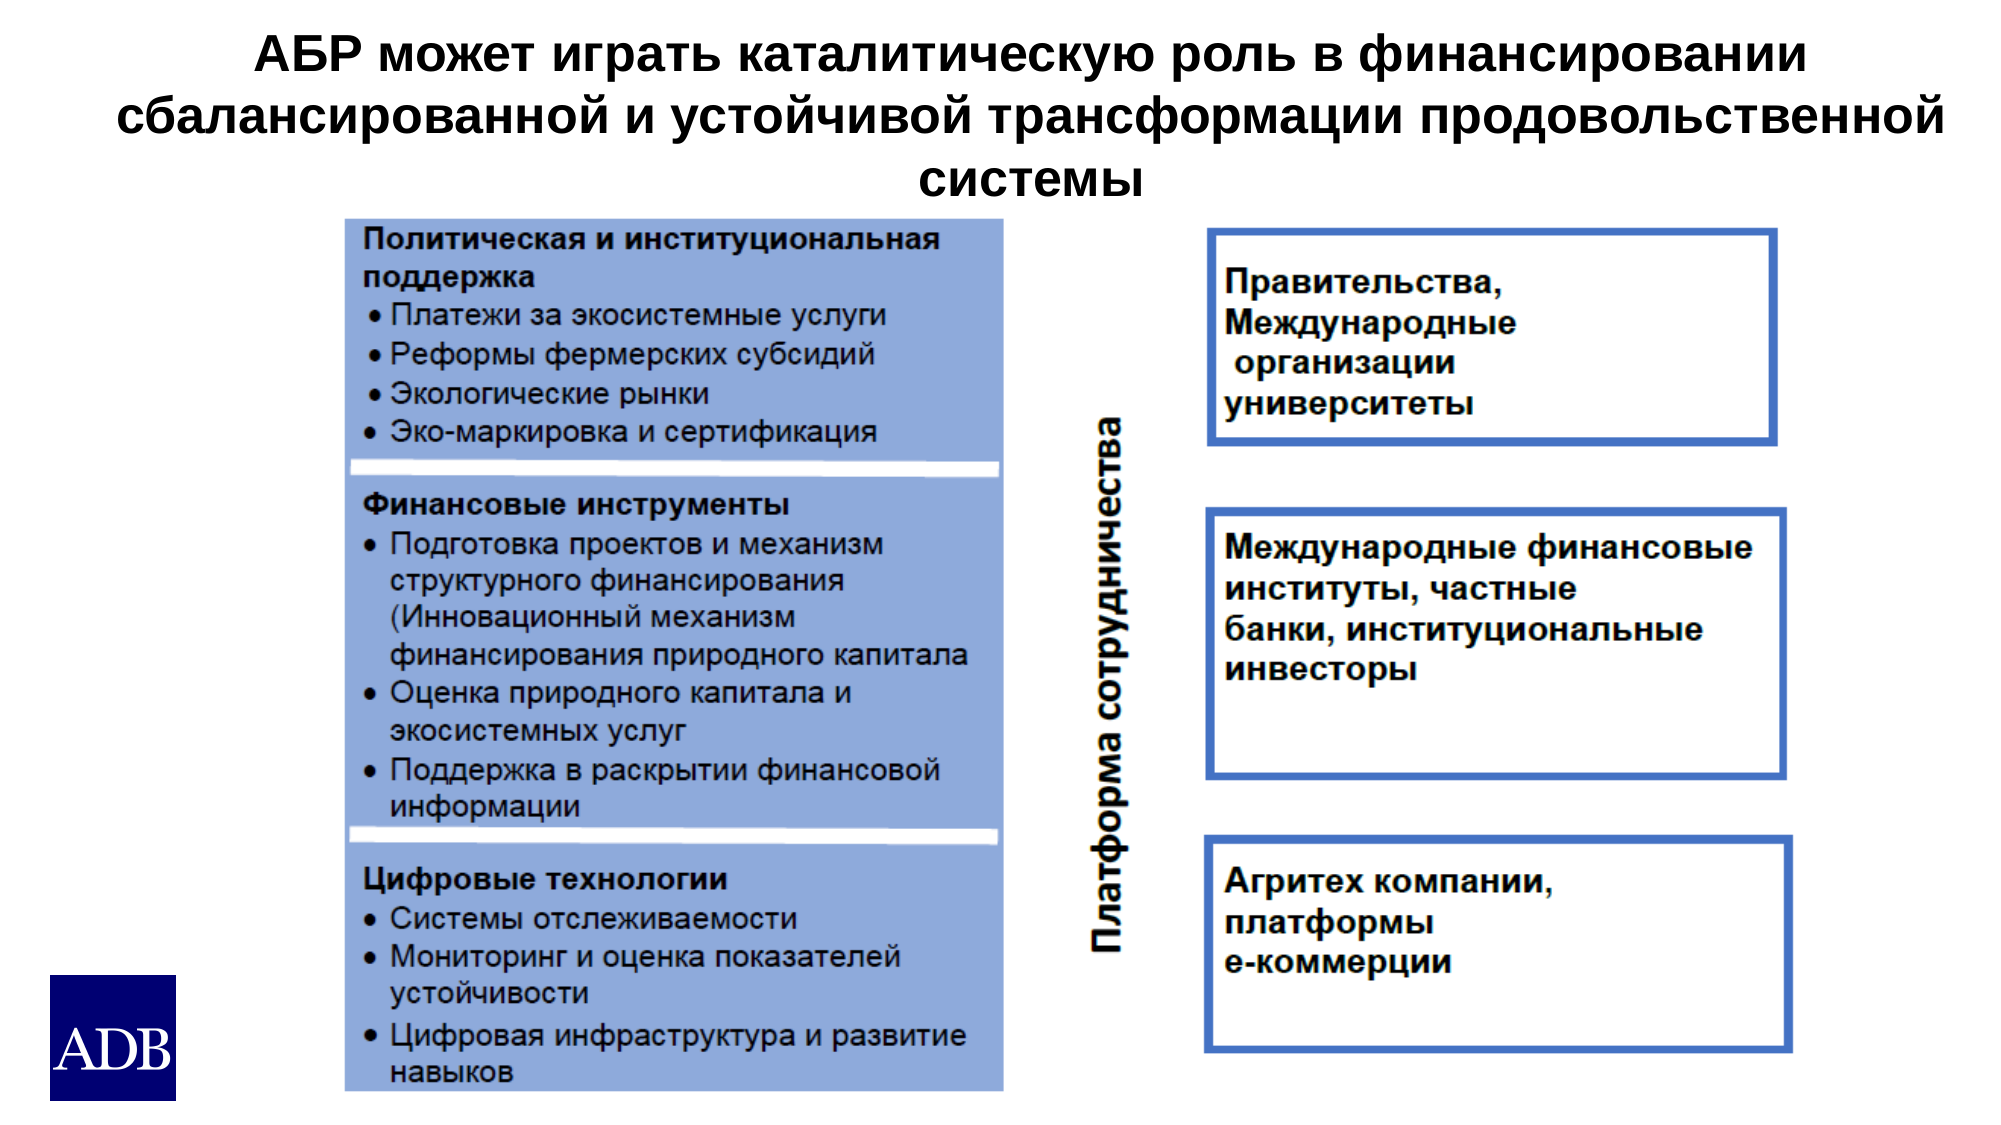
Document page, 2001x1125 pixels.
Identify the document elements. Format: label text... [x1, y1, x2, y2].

picture [50, 975, 176, 1101]
picture [339, 216, 1812, 1092]
text_box АБР может играть каталитическую роль в финансировании сбалансированной и устойчивой трансформации продовольственной системы [76, 11, 1987, 214]
